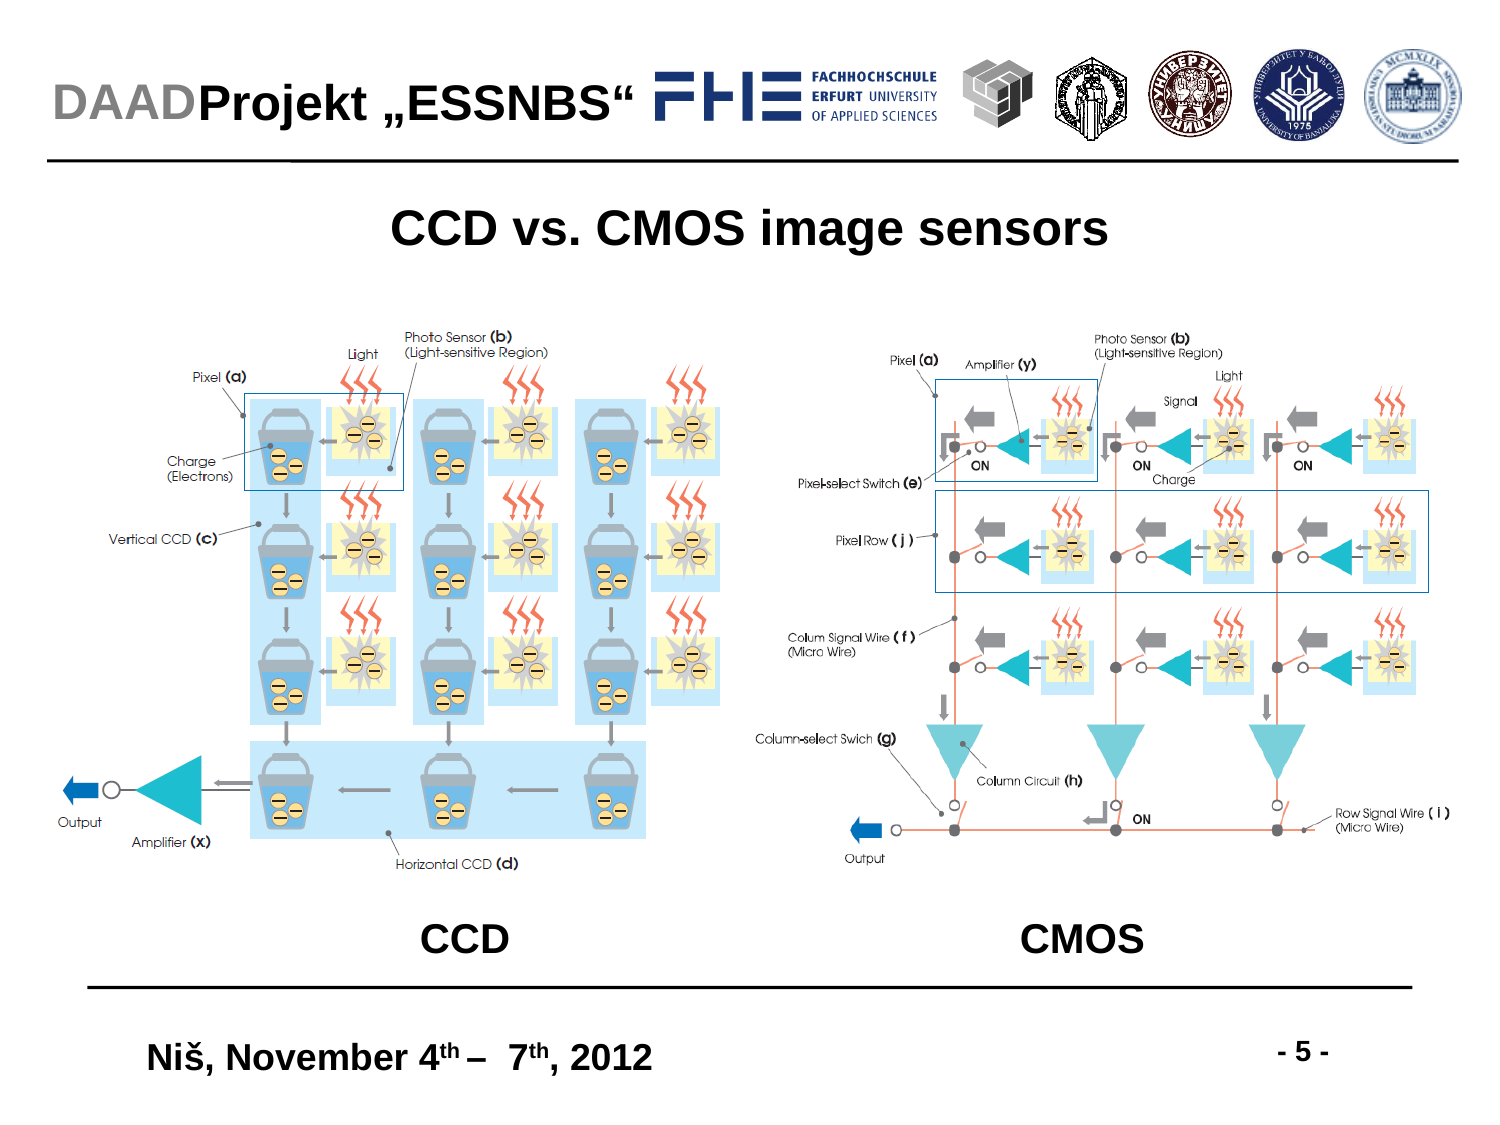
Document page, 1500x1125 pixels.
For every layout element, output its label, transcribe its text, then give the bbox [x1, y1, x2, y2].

picture [655, 71, 937, 122]
picture [743, 320, 1459, 870]
picture [1252, 48, 1345, 142]
picture [1145, 48, 1236, 142]
picture [1364, 49, 1462, 144]
picture [1051, 48, 1131, 143]
picture [52, 320, 734, 871]
text_box CCD CMOS [301, 899, 1264, 975]
title CCD vs. CMOS image sensors [86, 186, 1414, 263]
